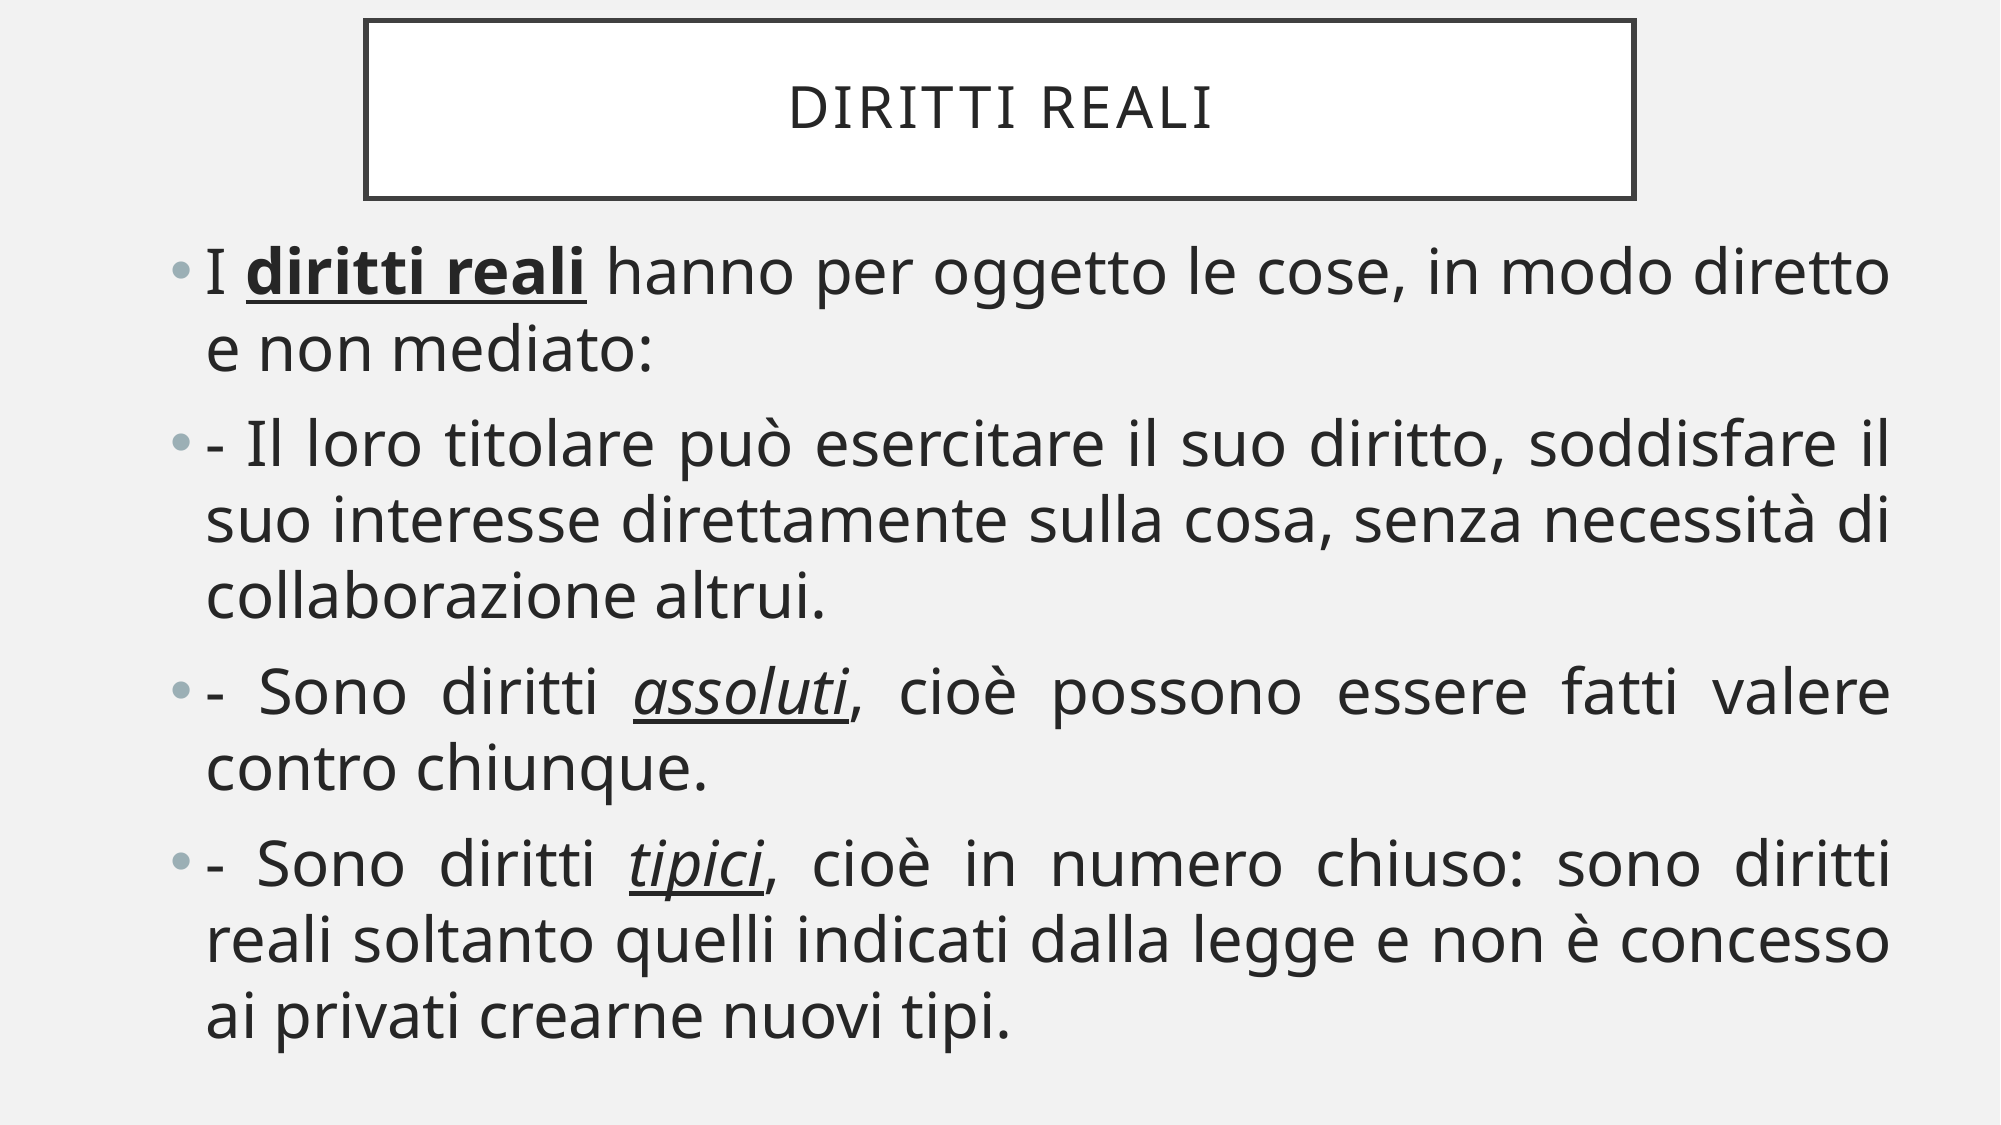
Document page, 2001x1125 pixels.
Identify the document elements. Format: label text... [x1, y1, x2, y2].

list I diritti reali hanno per oggetto le cose, in modo diretto e non mediato: - Il loro titolare può esercitare il suo diritto, soddisfare il suo interesse direttamente sulla cosa, senza necessità di collaborazione altrui. - Sono diritti assoluti, cioè possono essere fatti valere contro chiunque. - Sono diritti tipici, cioè in numero chiuso: sono diritti reali soltanto quelli indicati dalla legge e non è concesso ai privati crearne nuovi tipi. [155, 224, 1909, 1061]
title DIRITTI REALI [363, 18, 1637, 201]
